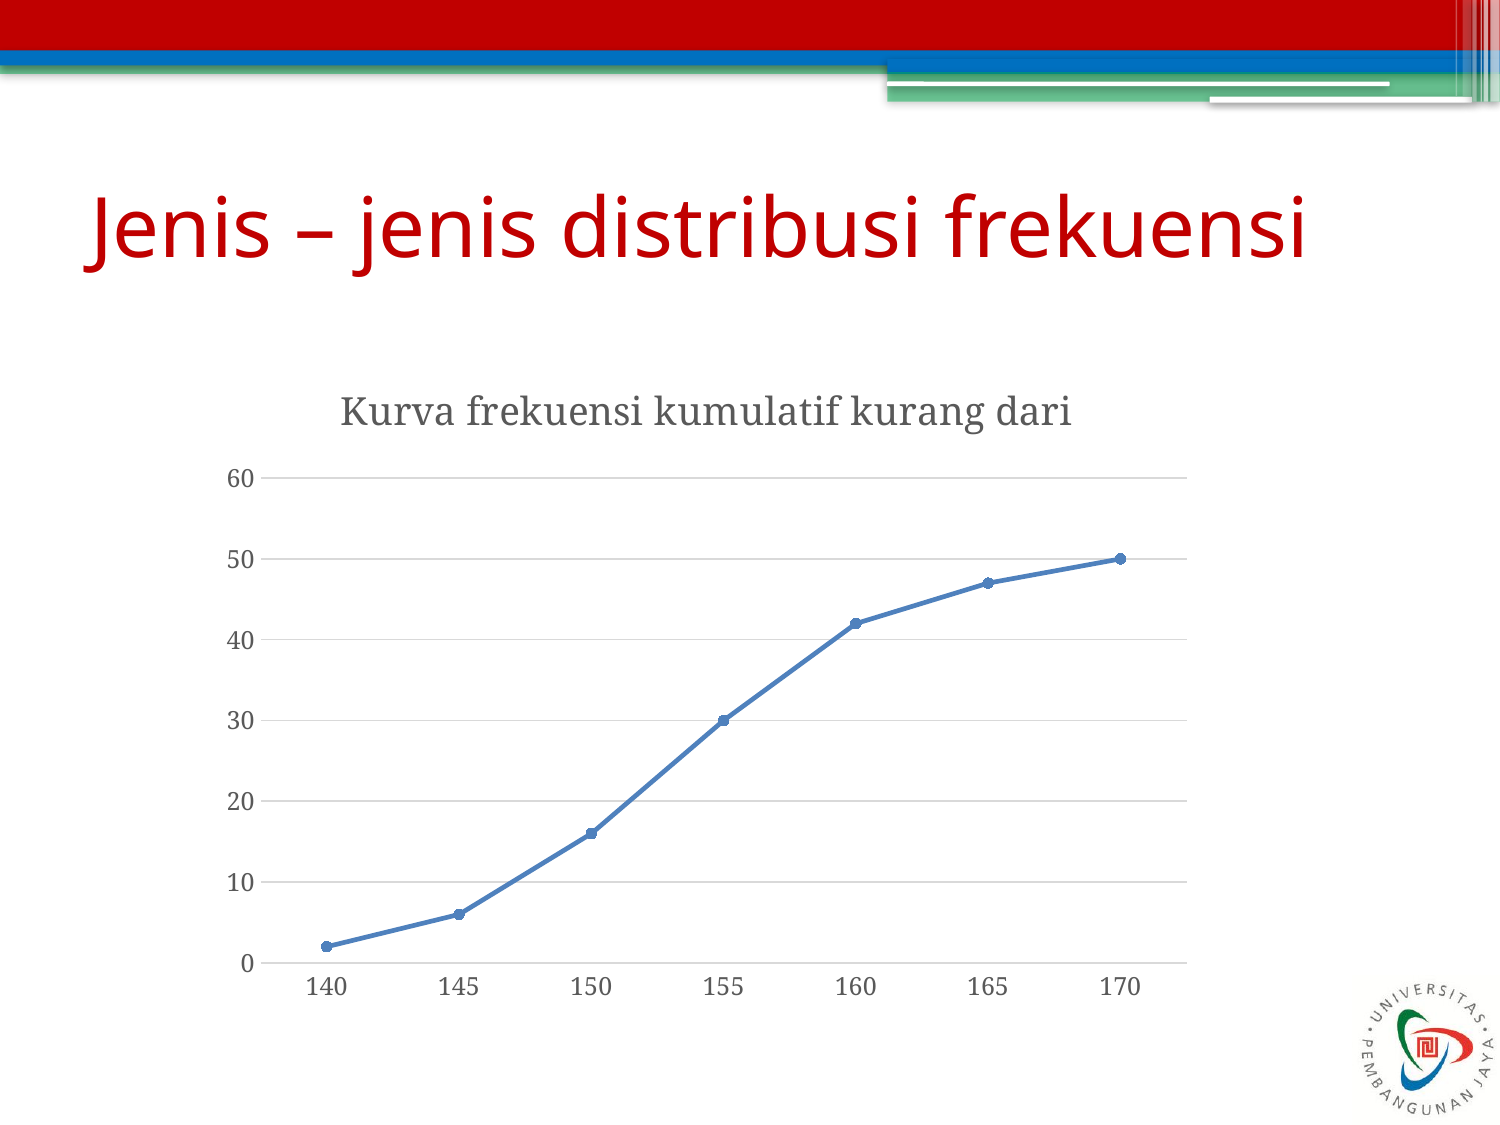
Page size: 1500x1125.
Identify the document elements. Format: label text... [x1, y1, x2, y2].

picture [1352, 975, 1500, 1125]
title Jenis – jenis distribusi frekuensi [75, 137, 1425, 313]
chart [206, 349, 1207, 1017]
